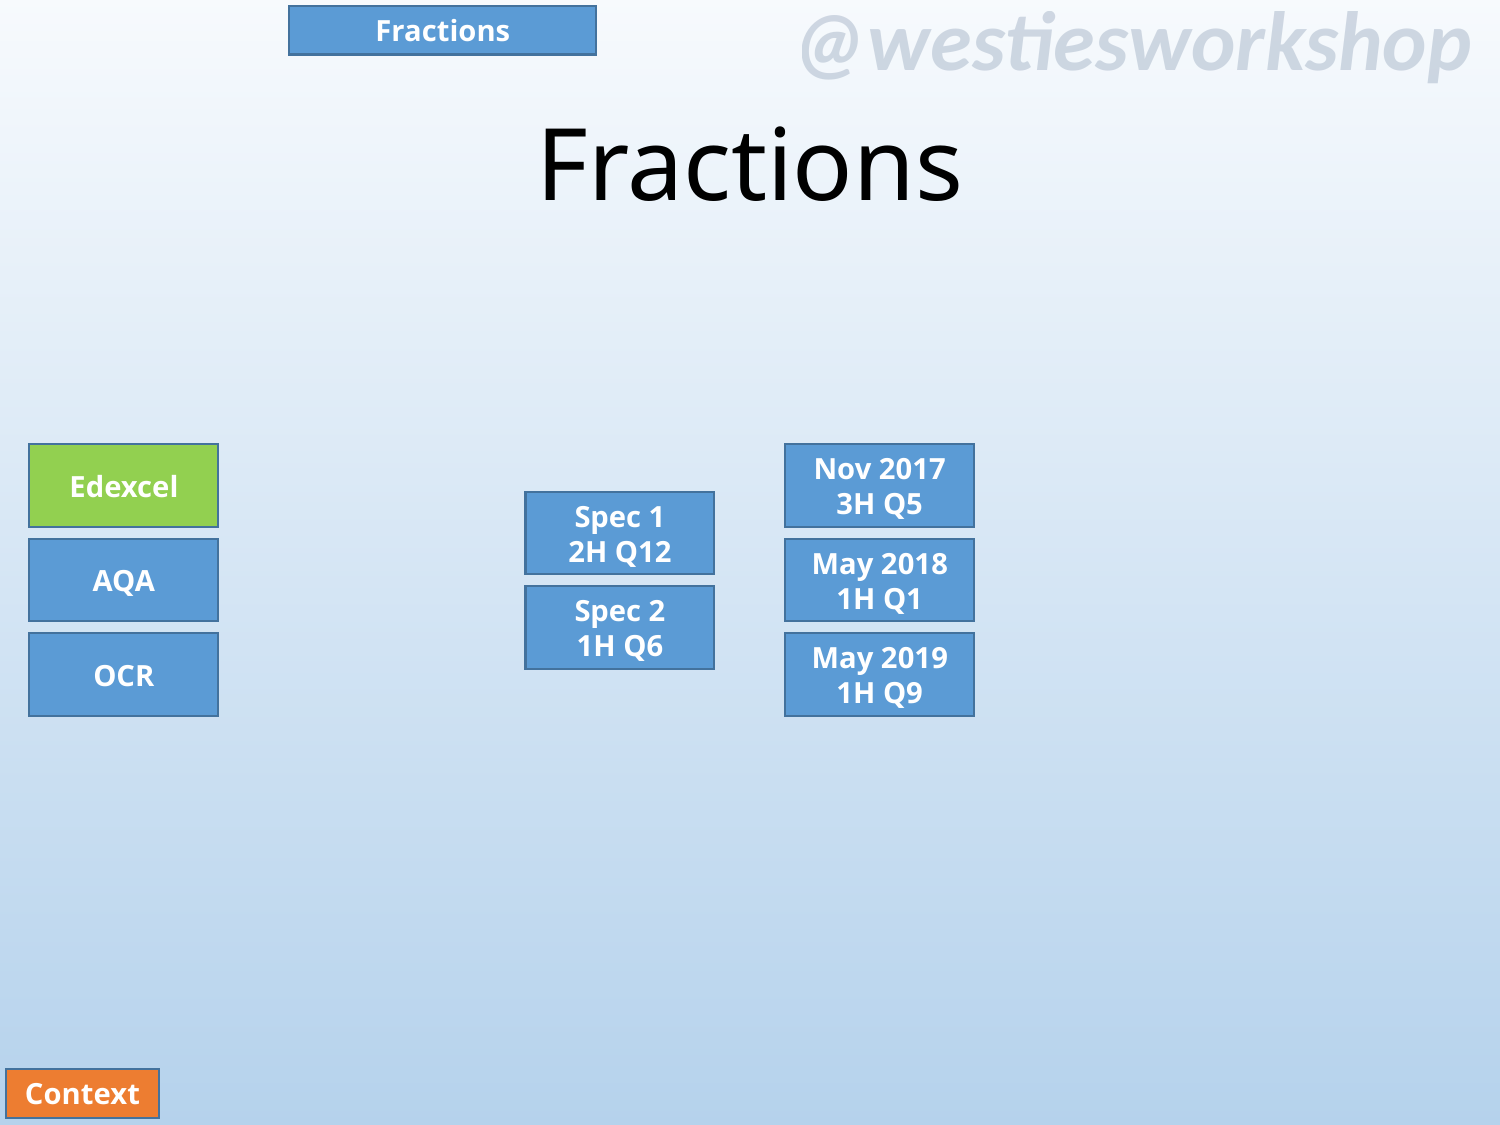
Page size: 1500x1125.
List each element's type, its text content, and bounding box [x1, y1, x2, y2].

text_box Edexcel [28, 443, 219, 528]
text_box Spec 2 1H Q6 [524, 585, 715, 670]
text_box May 2019 1H Q9 [784, 632, 975, 717]
text_box May 2018 1H Q1 [784, 538, 975, 622]
text_box AQA [28, 538, 219, 622]
text_box Fractions [288, 5, 597, 56]
title Fractions [103, 59, 1397, 278]
text_box Spec 1 2H Q12 [524, 491, 715, 575]
text_box OCR [28, 632, 219, 717]
text_box Context [5, 1068, 160, 1119]
text_box Nov 2017 3H Q5 [784, 443, 975, 528]
